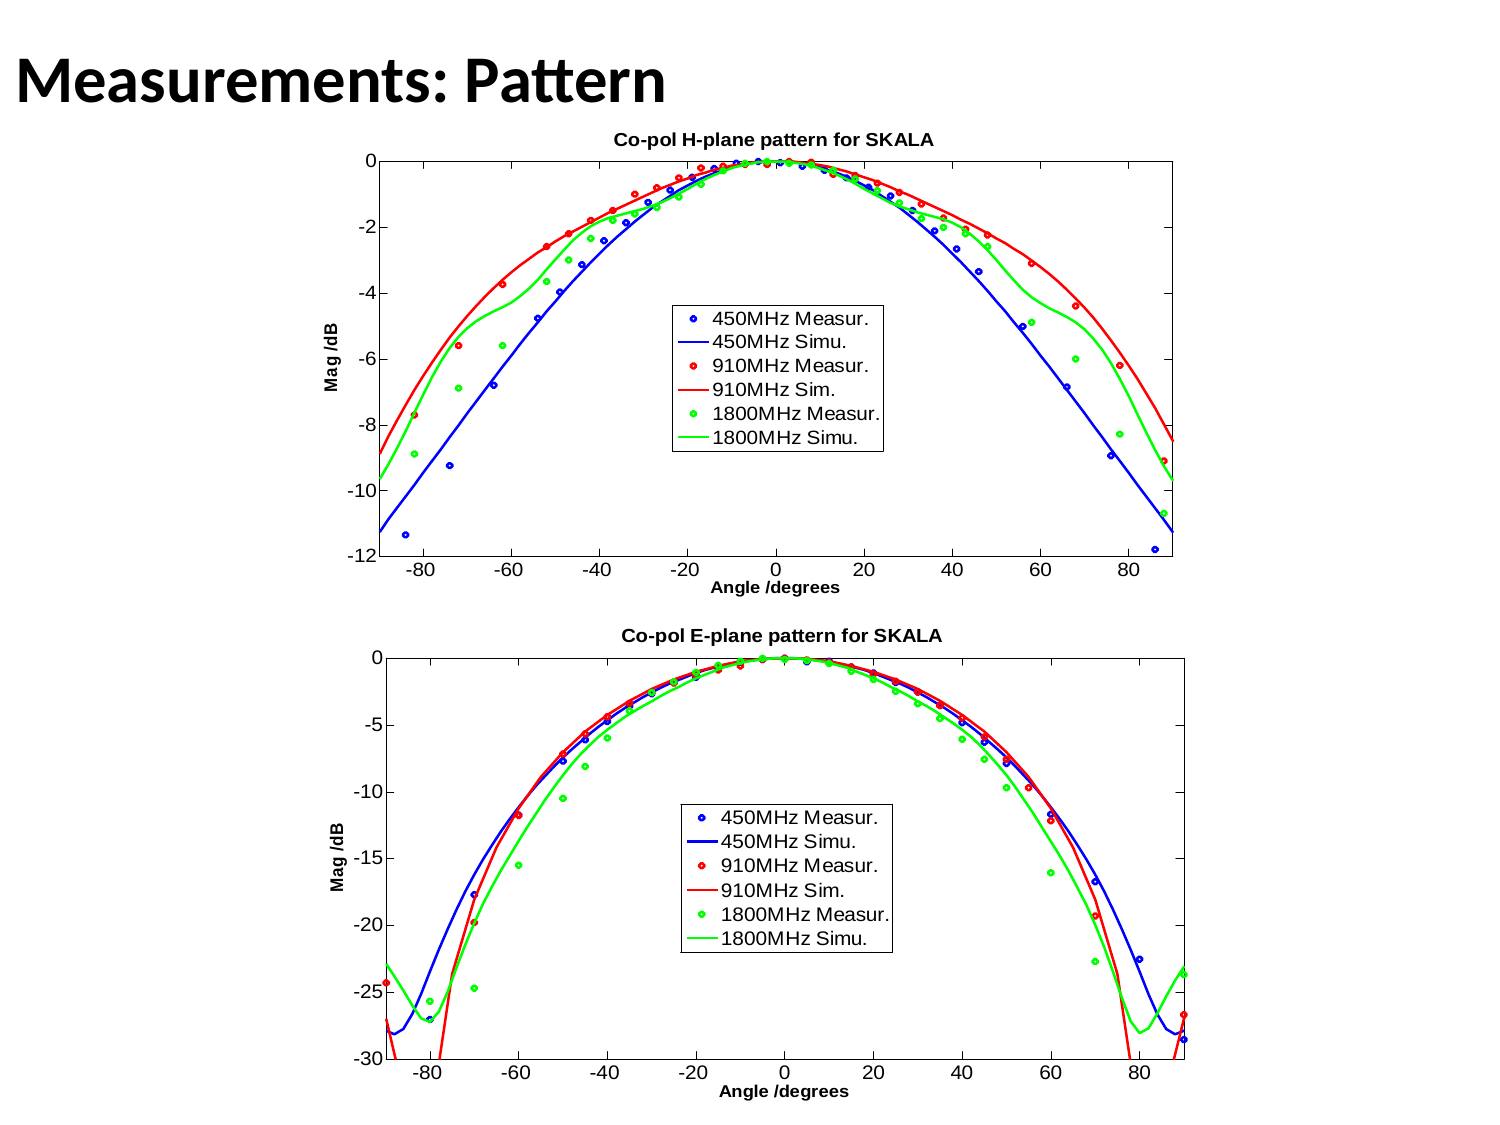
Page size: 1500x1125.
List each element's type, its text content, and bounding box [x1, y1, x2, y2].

title Measurements: Pattern [0, 42, 1483, 110]
picture [252, 621, 1282, 1114]
picture [246, 125, 1270, 610]
